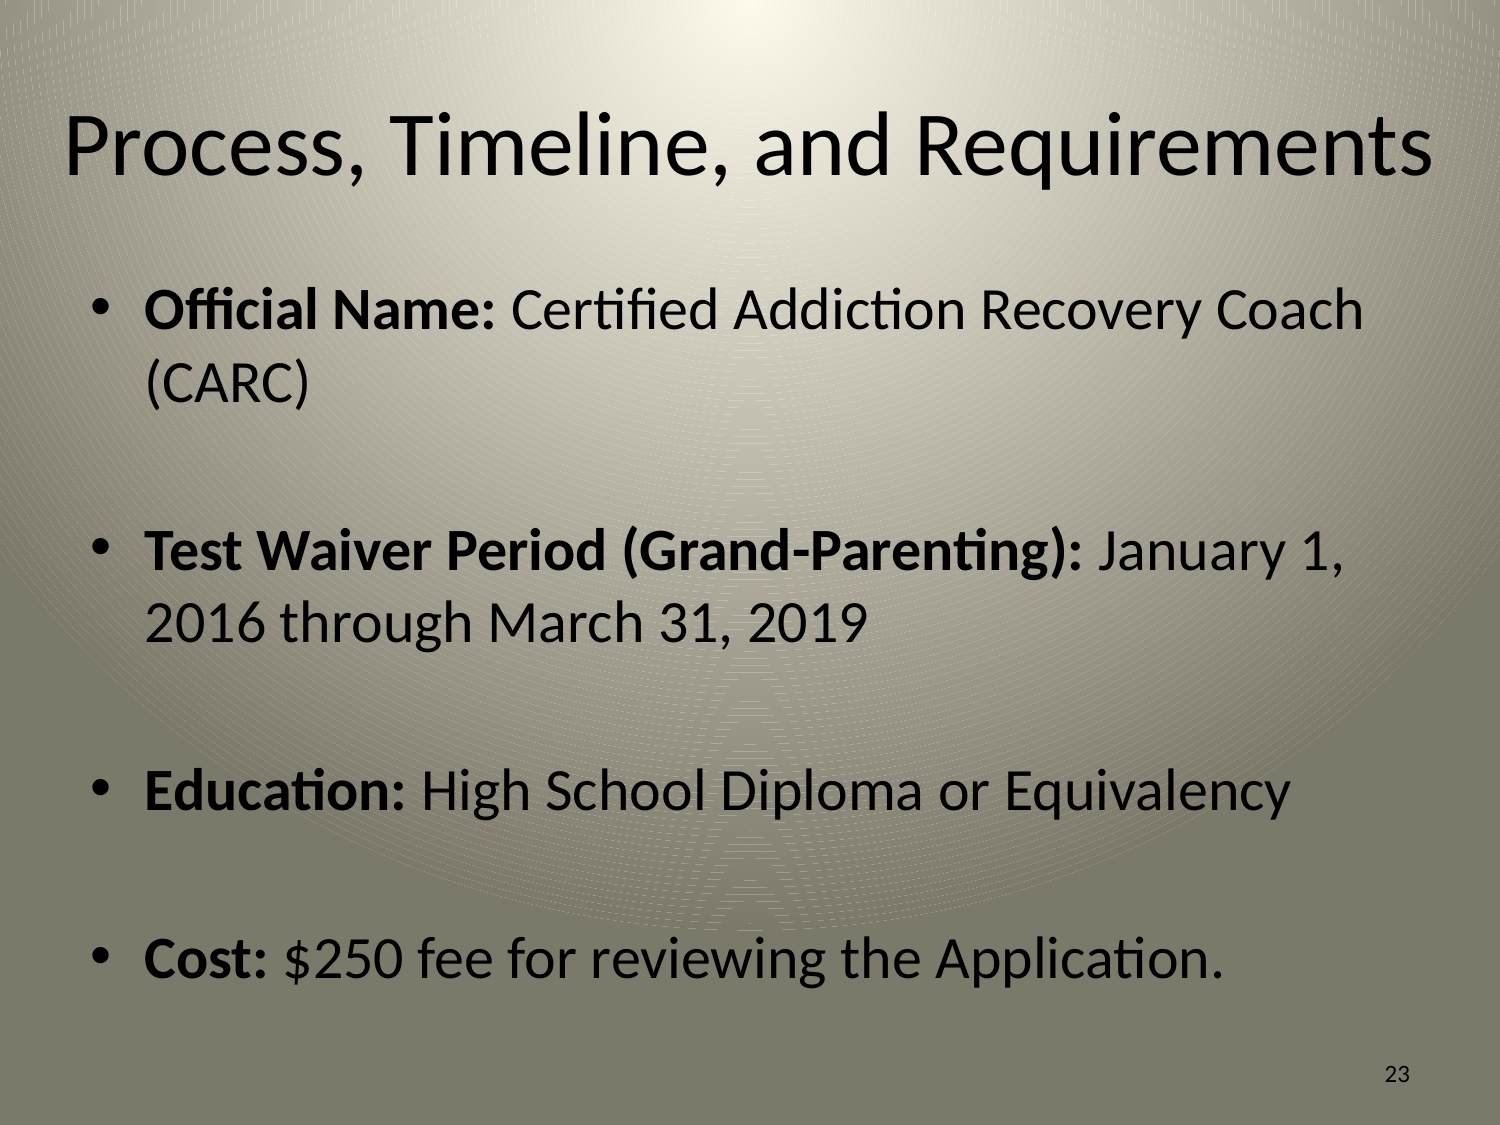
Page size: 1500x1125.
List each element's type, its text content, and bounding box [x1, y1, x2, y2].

slide_number 23 [1074, 1042, 1425, 1103]
list Official Name: Certified Addiction Recovery Coach (CARC) Test Waiver Period (Grand-Parenting): January 1, 2016 through March 31, 2019 Education: High School Diploma or Equivalency Cost: $250 fee for reviewing the Application. [75, 262, 1425, 1005]
title Process, Timeline, and Requirements [37, 45, 1463, 233]
